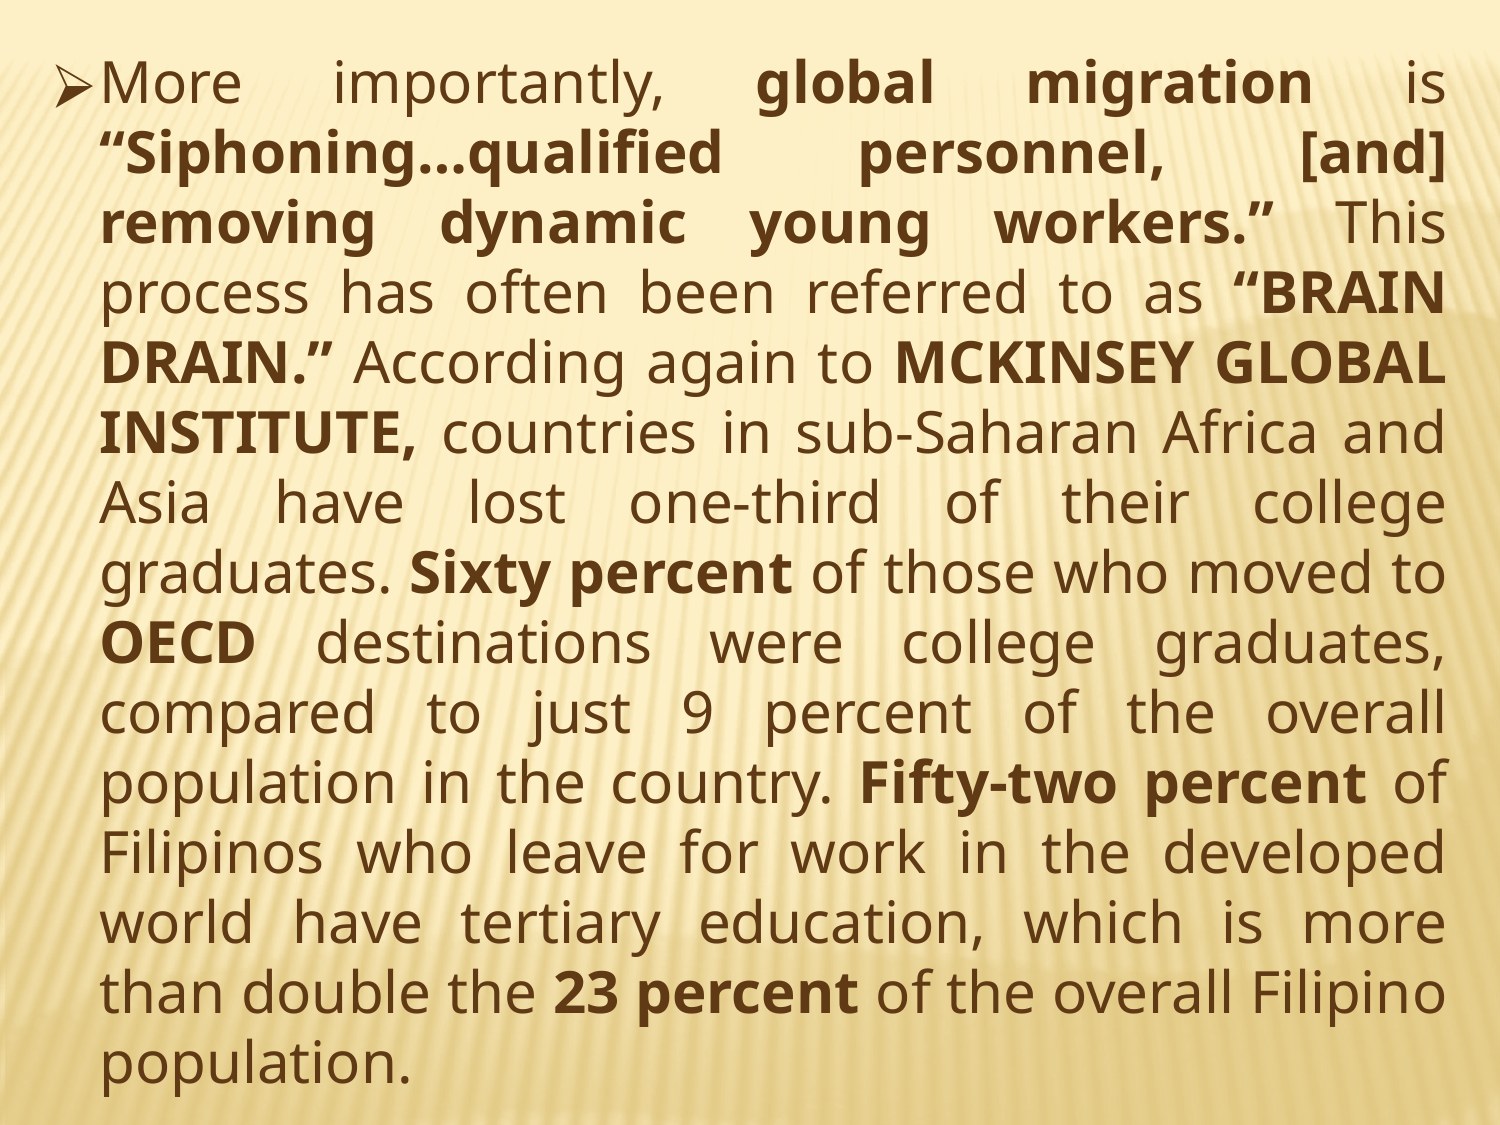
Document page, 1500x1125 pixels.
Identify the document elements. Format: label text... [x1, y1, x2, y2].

picture [0, 0, 1500, 1125]
text_box More importantly, global migration is “Siphoning…qualified personnel, [and] removing dynamic young workers.” This process has often been referred to as “BRAIN DRAIN.” According again to MCKINSEY GLOBAL INSTITUTE, countries in sub-Saharan Africa and Asia have lost one-third of their college graduates. Sixty percent of those who moved to OECD destinations were college graduates, compared to just 9 percent of the overall population in the country. Fifty-two percent of Filipinos who leave for work in the developed world have tertiary education, which is more than double the 23 percent of the overall Filipino population. [37, 37, 1463, 1103]
